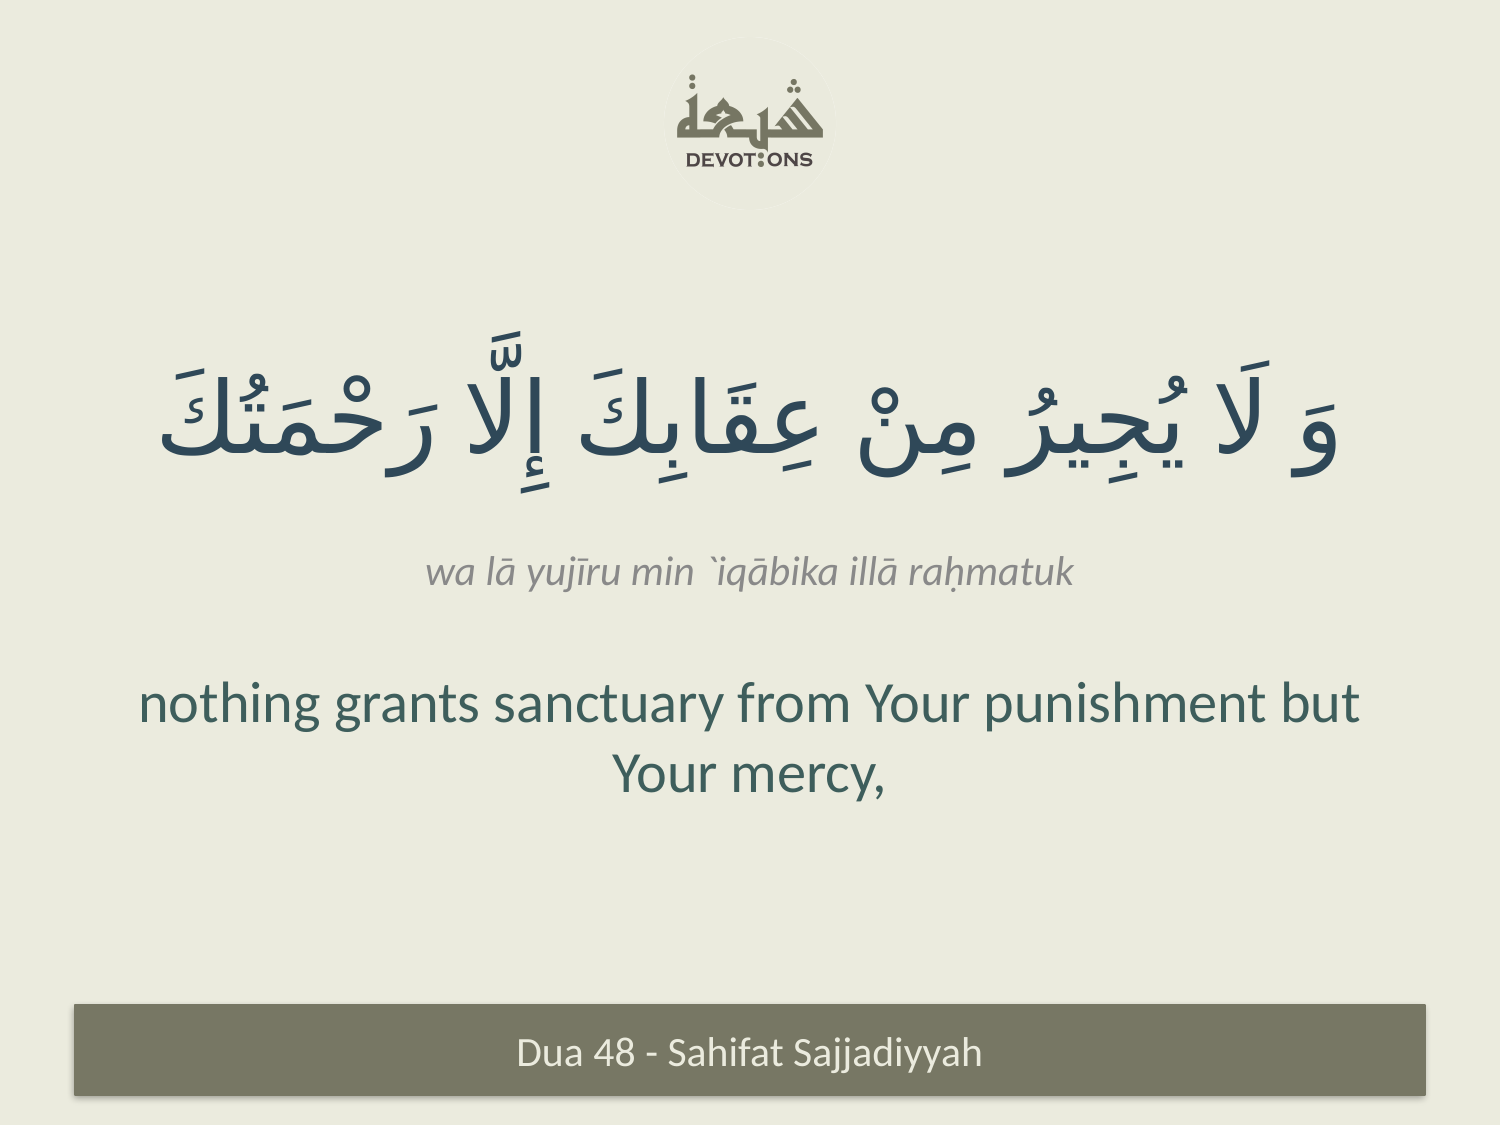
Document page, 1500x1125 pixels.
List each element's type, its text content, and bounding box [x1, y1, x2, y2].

text_box [74, 1004, 1426, 1096]
text_box Dua 48 - Sahifat Sajjadiyyah [501, 1017, 999, 1083]
picture [656, 29, 844, 218]
text_box وَ لَا يُجِيرُ مِنْ عِقَابِكَ إِلَّا رَحْمَتُكَ wa lā yujīru min `iqābika illā raḥmatuk nothing grants sanctuary from Your punishment but Your mercy, [74, 346, 1425, 811]
